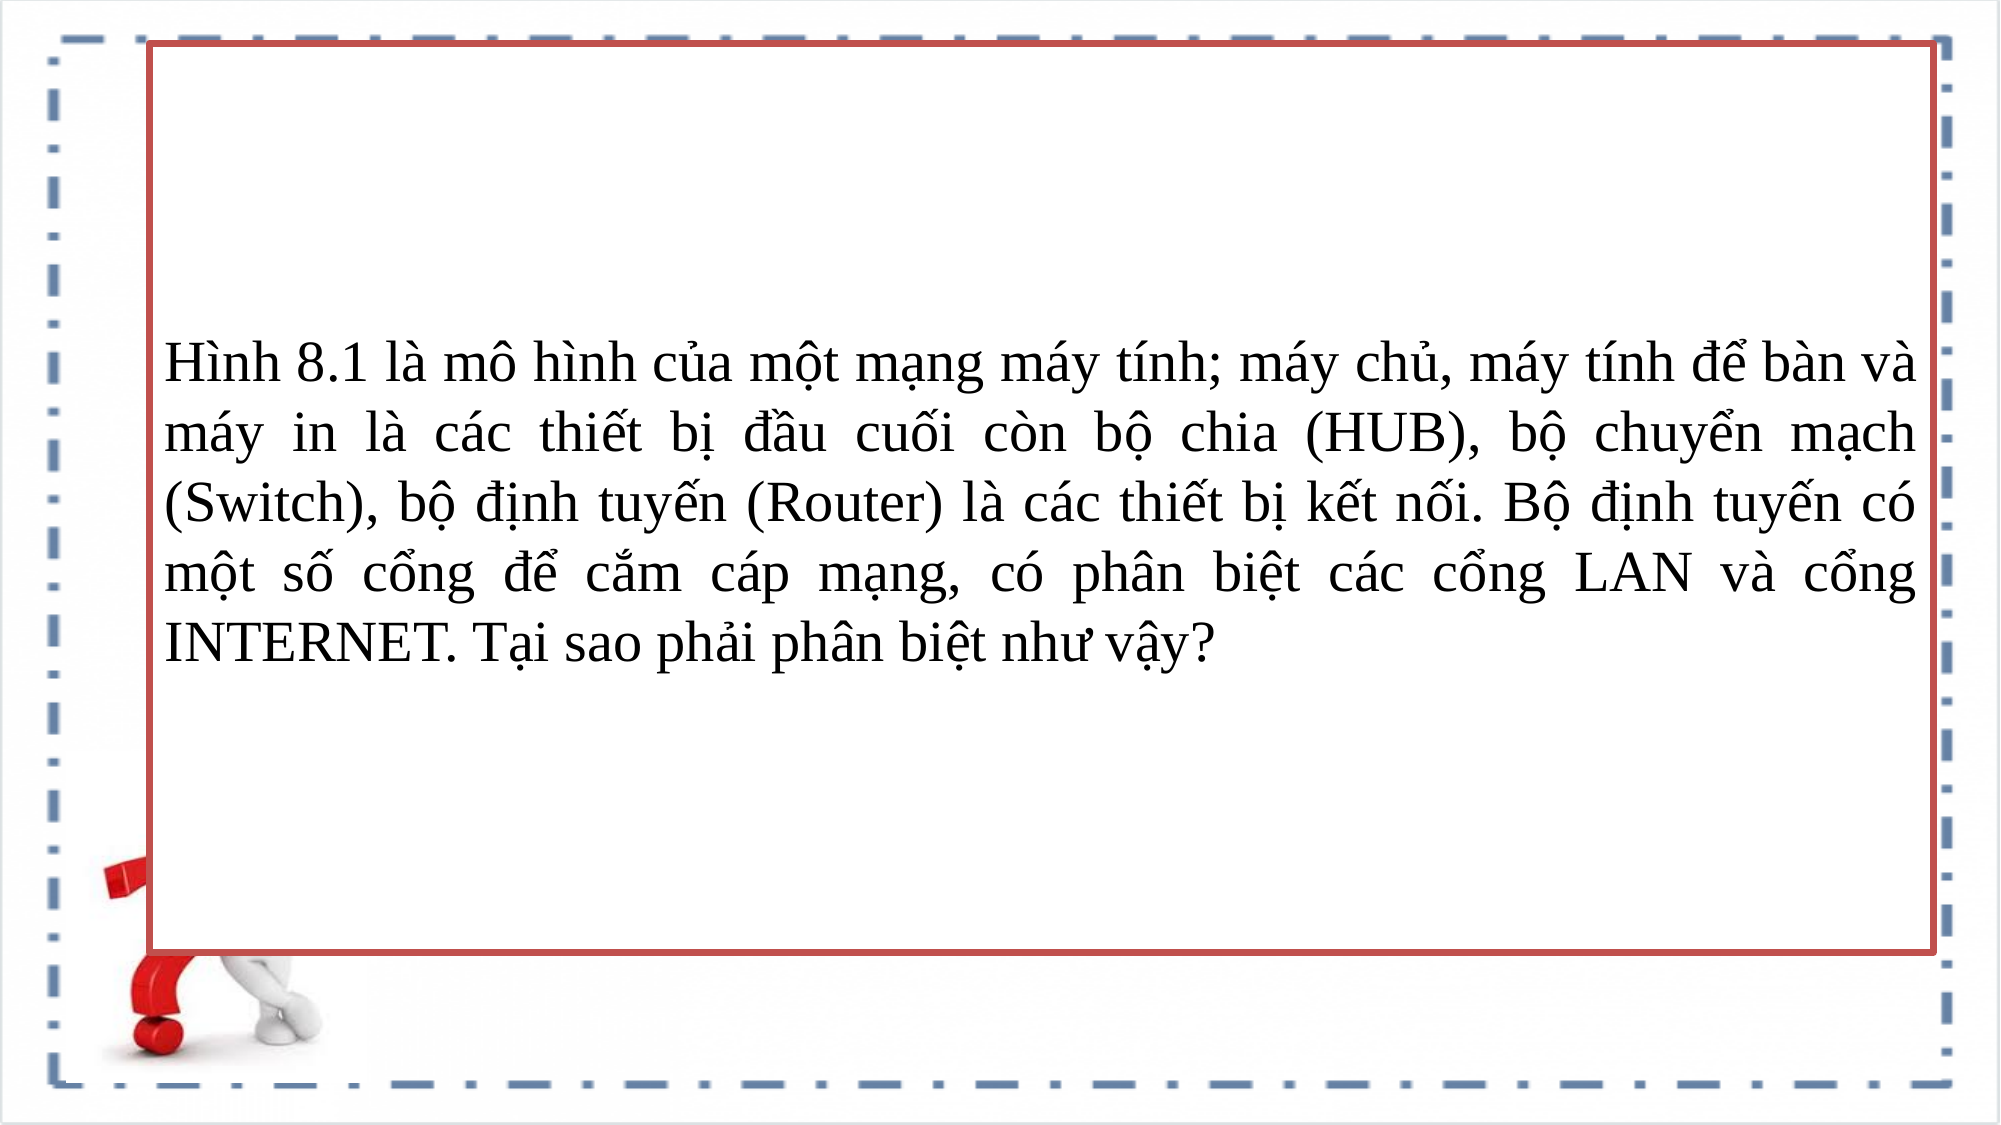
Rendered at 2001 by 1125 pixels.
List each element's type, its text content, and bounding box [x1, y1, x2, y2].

picture [66, 751, 368, 1083]
title Hình 8.1 là mô hình của một mạng máy tính; máy chủ, máy tính để bàn và máy in là các thiết bị đầu cuối còn bộ chia (HUB), bộ chuyển mạch (Switch), bộ định tuyến (Router) là các thiết bị kết nối. Bộ định tuyến có một số cổng để cắm cáp mạng, có phân biệt các cổng LAN và cổng INTERNET. Tại sao phải phân biệt như vậy? [146, 40, 1937, 956]
